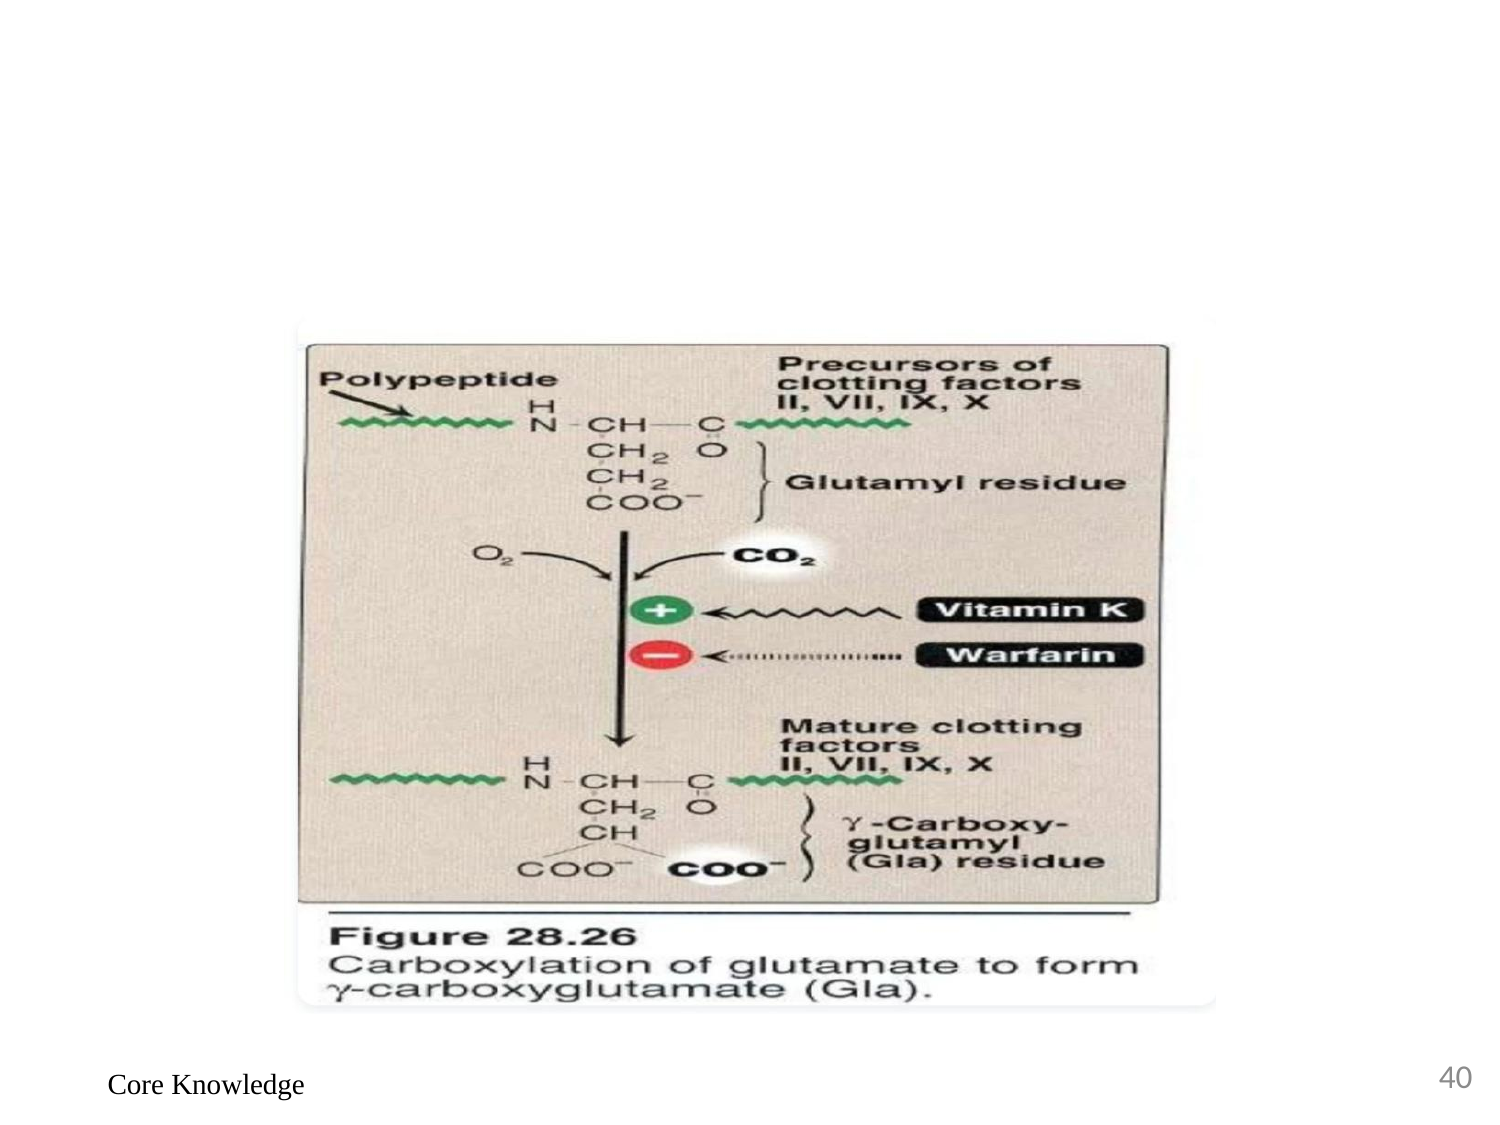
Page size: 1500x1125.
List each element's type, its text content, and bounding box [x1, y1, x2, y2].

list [284, 299, 1216, 1014]
footer Core Knowledge [24, 1052, 388, 1113]
slide_number 40 [1396, 1025, 1488, 1125]
